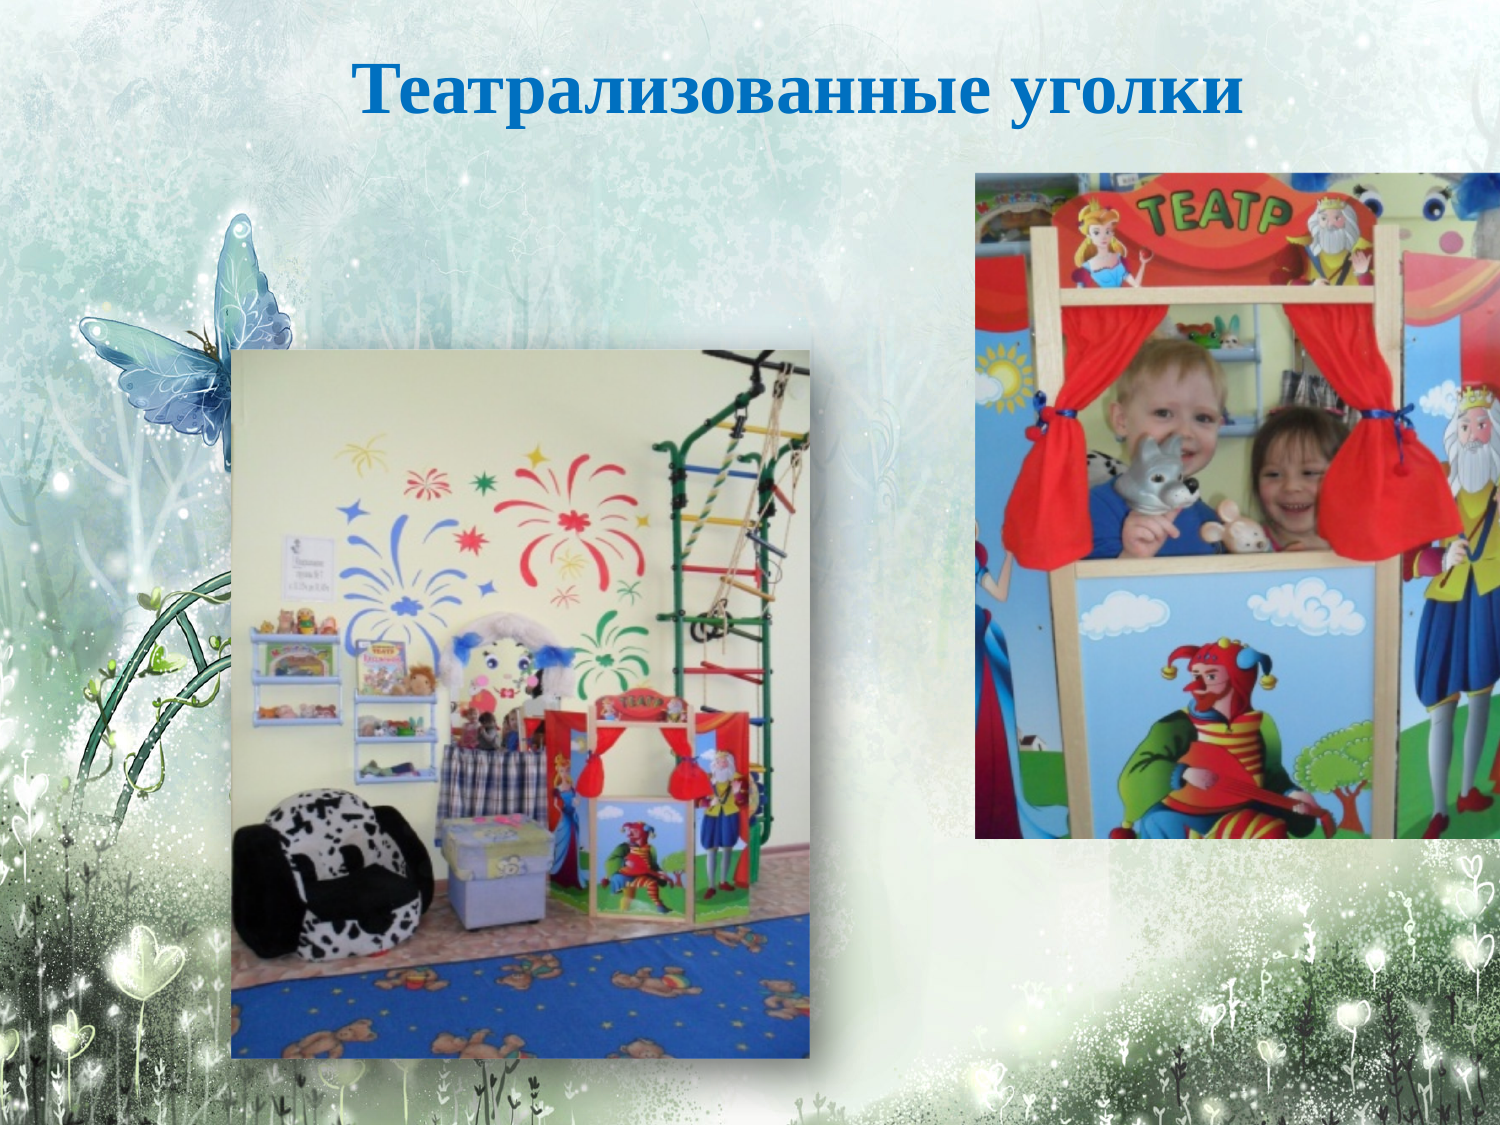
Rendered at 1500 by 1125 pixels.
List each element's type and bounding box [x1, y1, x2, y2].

list [0, 0, 1500, 1125]
picture [904, 242, 1500, 769]
picture [165, 414, 875, 994]
